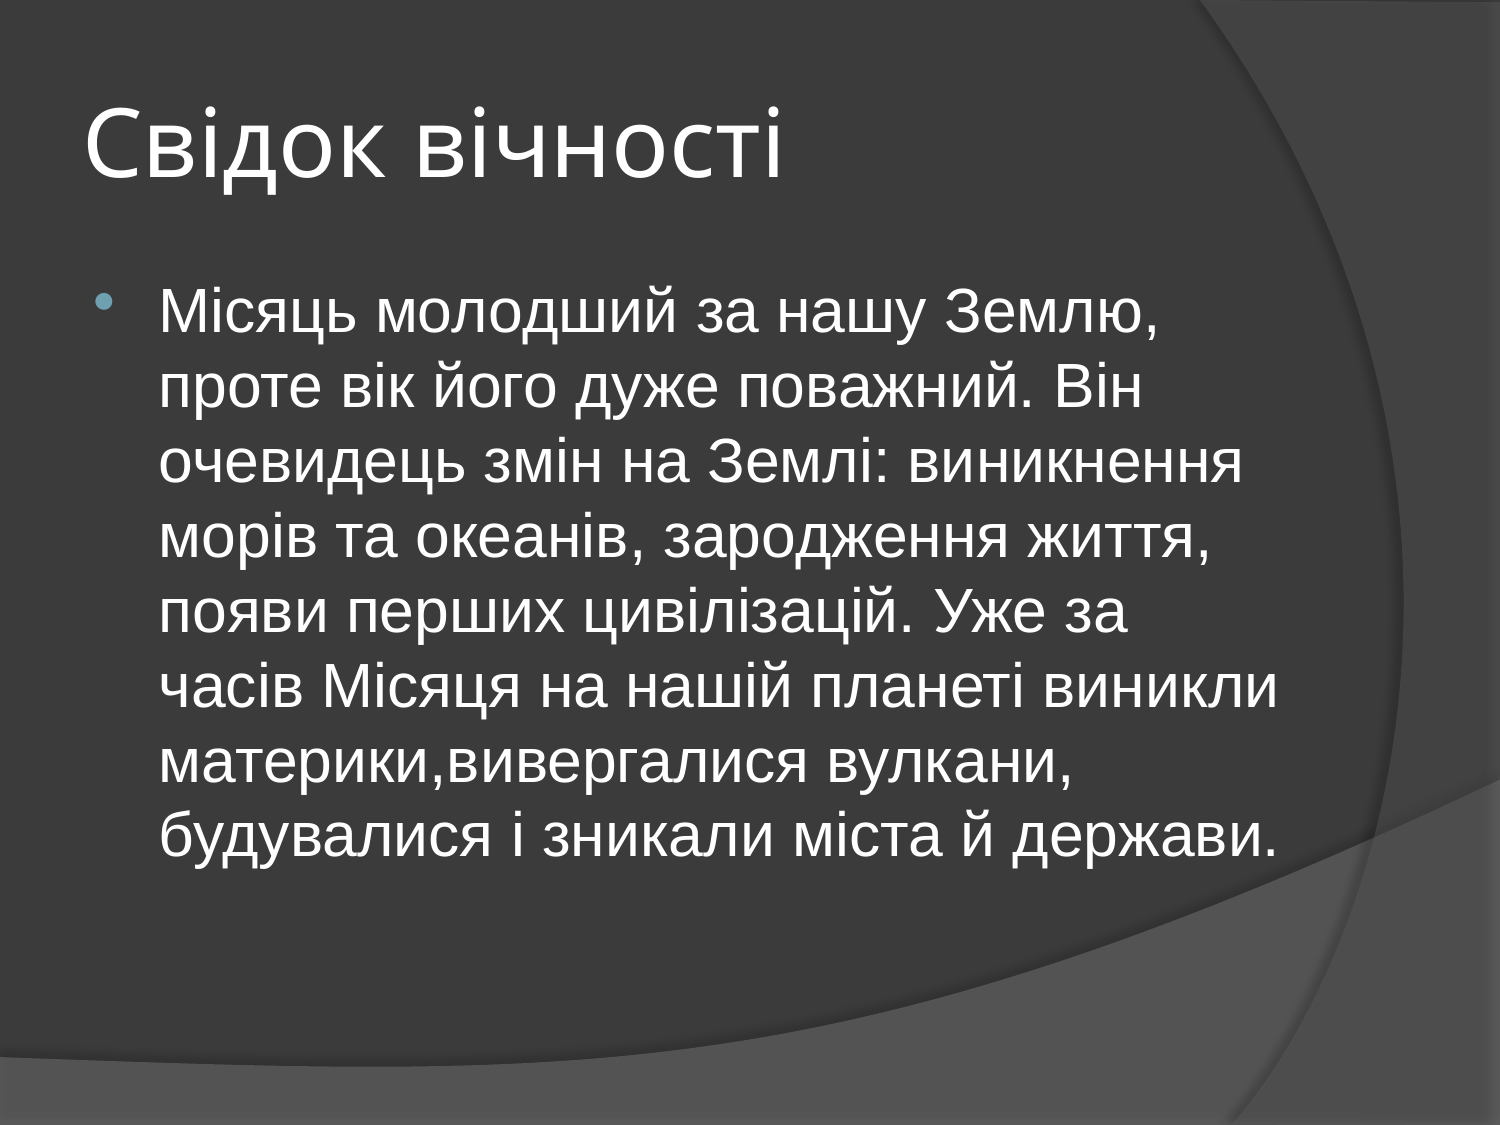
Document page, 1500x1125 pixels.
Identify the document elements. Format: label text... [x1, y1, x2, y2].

title Свідок вічності [75, 45, 1300, 233]
list Місяць молодший за нашу Землю, проте вік його дуже поважний. Він очевидець змін на Землі: виникнення морів та океанів, зародження життя, появи перших цивілізацій. Уже за часів Місяця на нашій планеті виникли материки,вивергалися вулкани, будувалися і зникали міста й держави. [75, 262, 1300, 1005]
